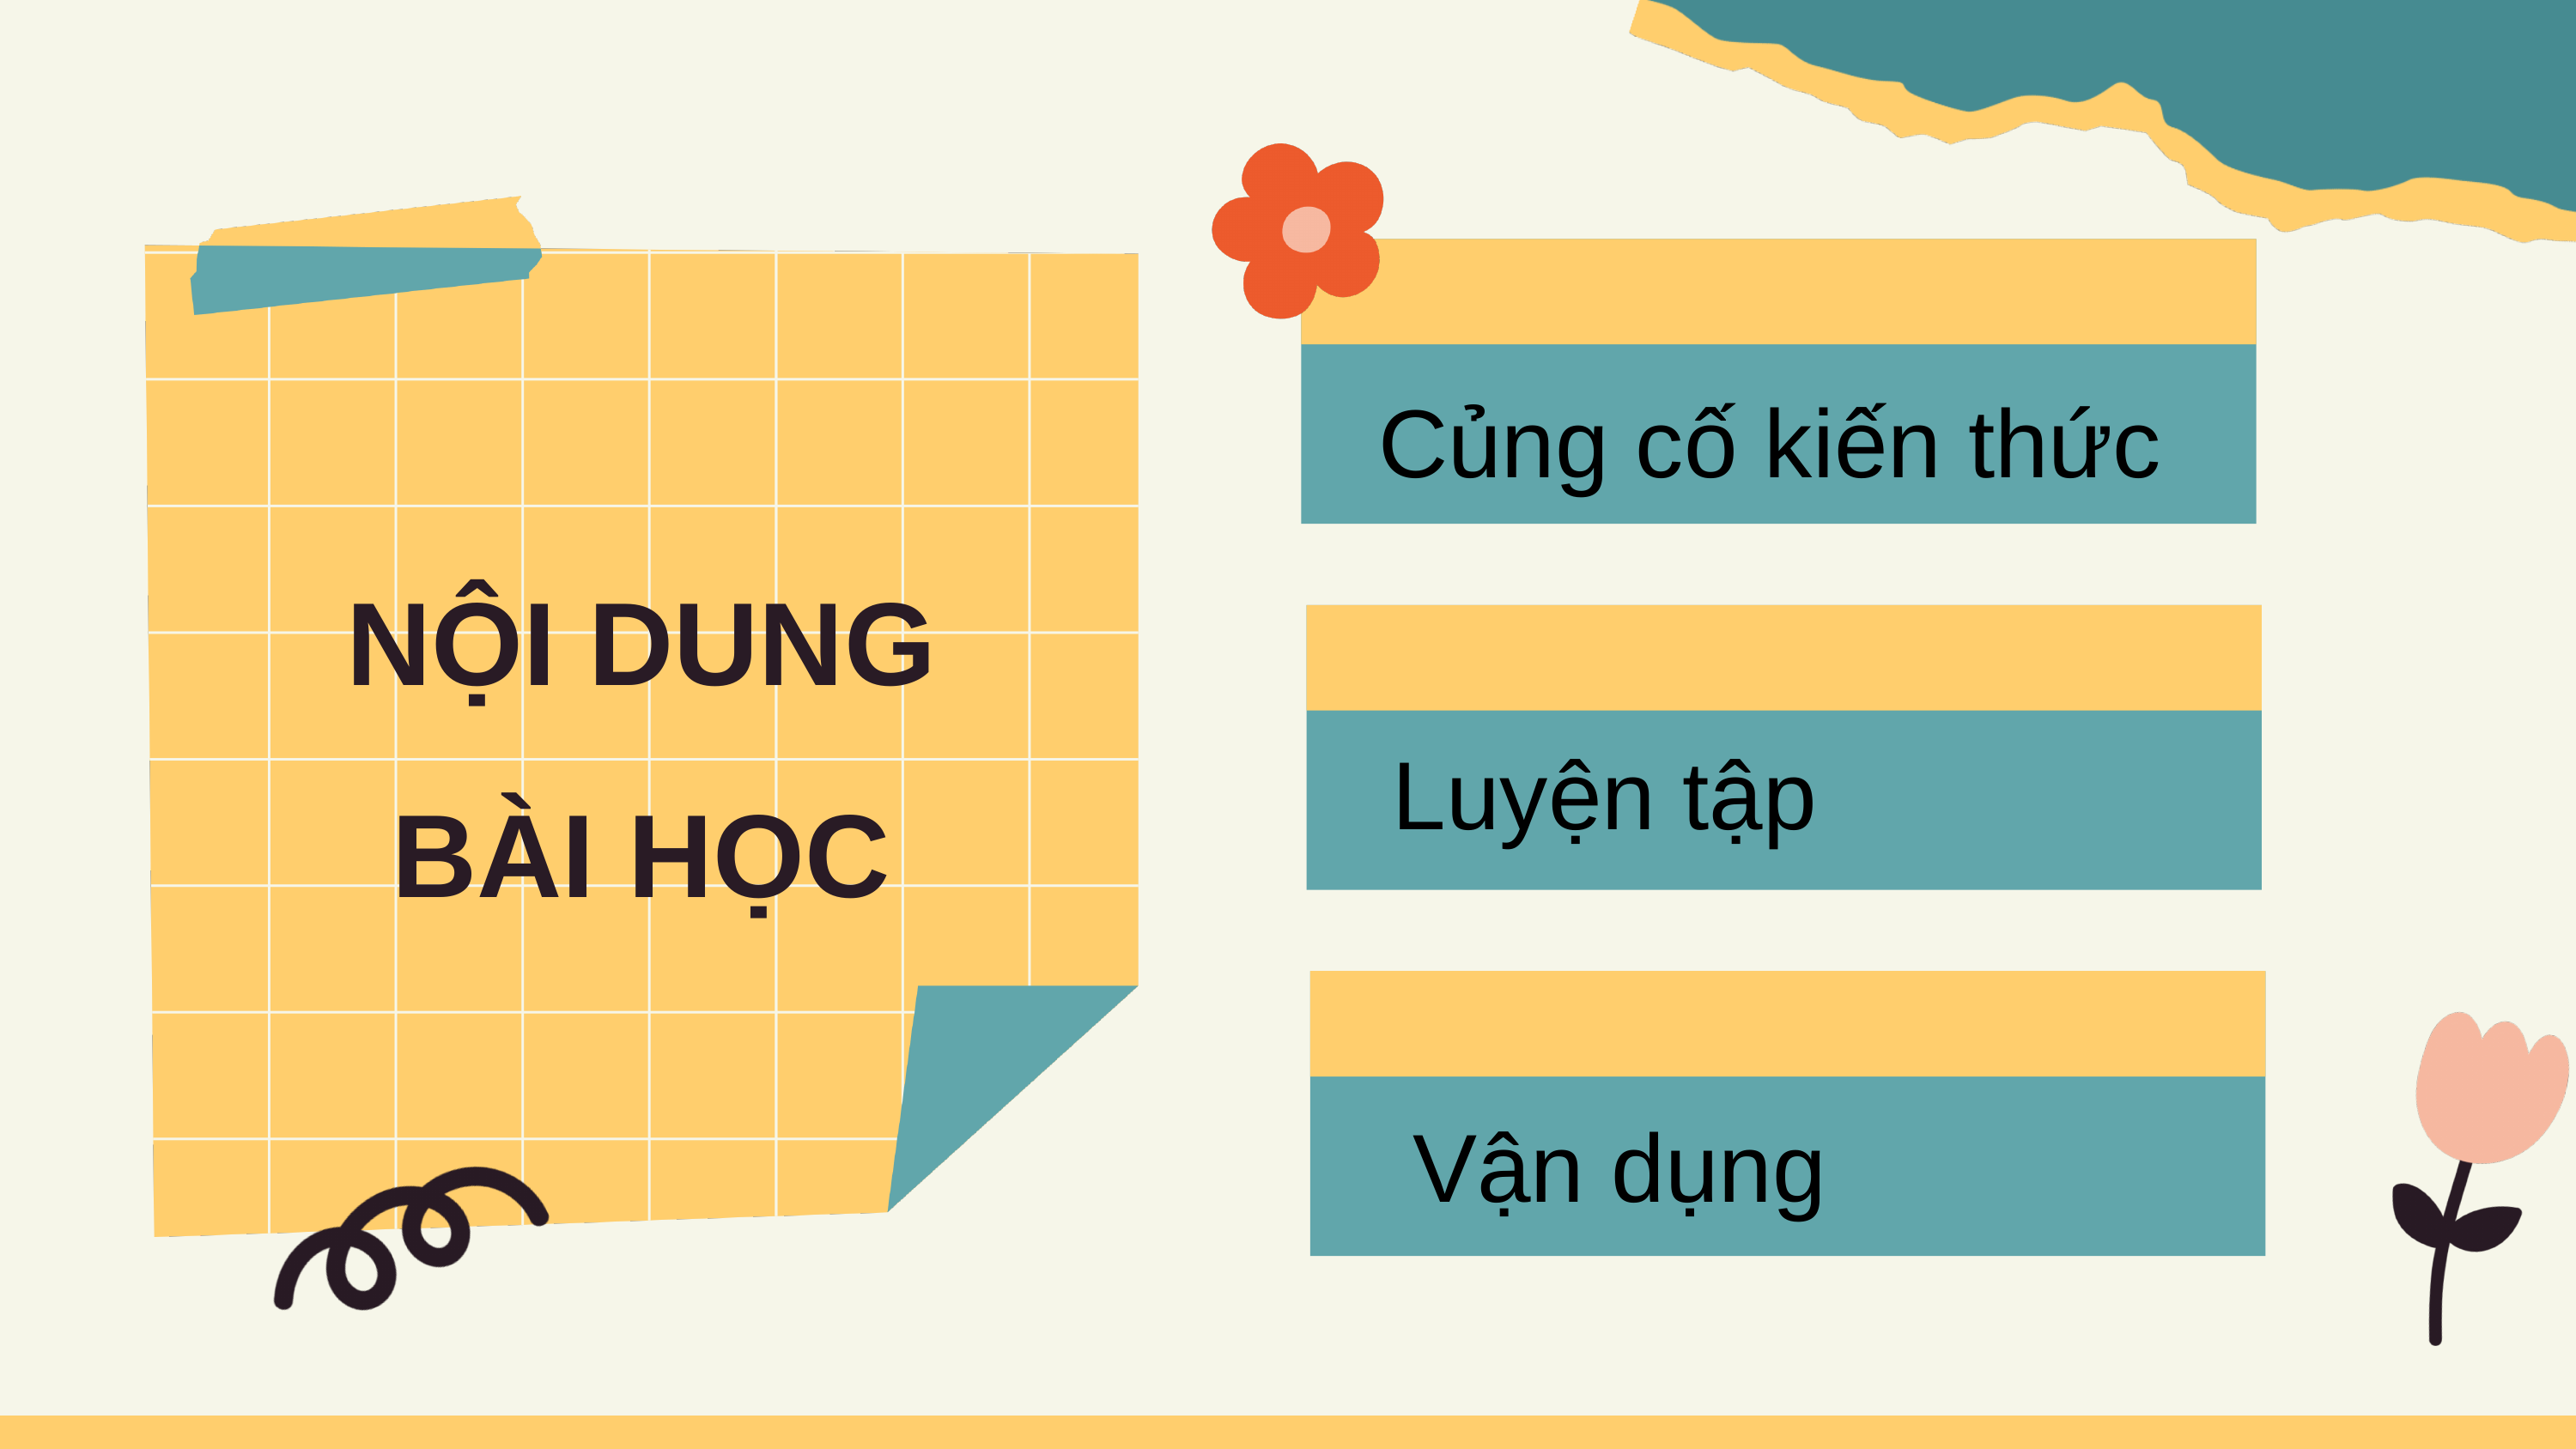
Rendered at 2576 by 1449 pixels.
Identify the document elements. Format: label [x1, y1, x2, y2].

picture [1210, 142, 1384, 319]
text_box [0, 1415, 2576, 1449]
text_box [1306, 604, 2263, 890]
picture [1625, 0, 2576, 356]
picture [144, 196, 1139, 1349]
text_box [1309, 970, 2266, 1257]
picture [2371, 1006, 2576, 1360]
text_box [1301, 239, 2257, 524]
